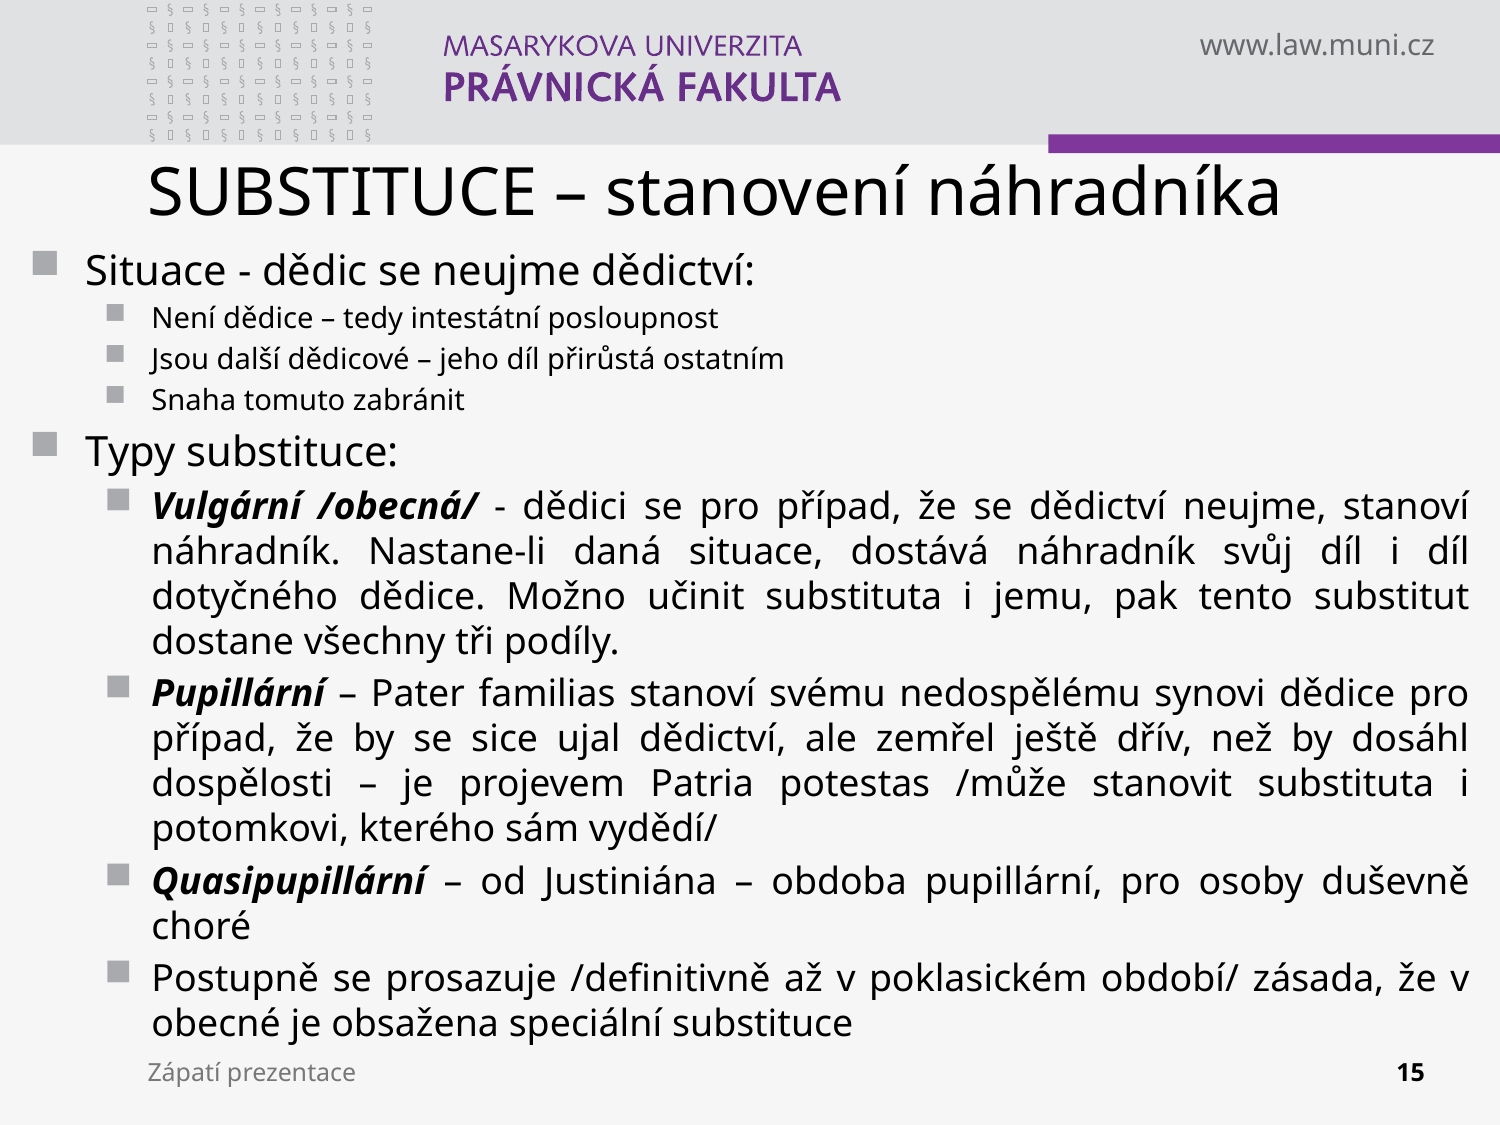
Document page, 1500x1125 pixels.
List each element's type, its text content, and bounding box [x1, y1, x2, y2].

list Situace - dědic se neujme dědictví: Není dědice – tedy intestátní posloupnost Jsou další dědicové – jeho díl přirůstá ostatním Snaha tomuto zabránit Typy substituce: Vulgární /obecná/ - dědici se pro případ, že se dědictví neujme, stanoví náhradník. Nastane-li daná situace, dostává náhradník svůj díl i díl dotyčného dědice. Možno učinit substituta i jemu, pak tento substitut dostane všechny tři podíly. Pupillární – Pater familias stanoví svému nedospělému synovi dědice pro případ, že by se sice ujal dědictví, ale zemřel ještě dřív, než by dosáhl dospělosti – je projevem Patria potestas /může stanovit substituta i potomkovi, kterého sám vydědí/ Quasipupillární – od Justiniána – obdoba pupillární, pro osoby duševně choré Postupně se prosazuje /definitivně až v poklasickém období/ zásada, že v obecné je obsažena speciální substituce [29, 243, 1471, 1059]
title SUBSTITUCE – stanovení náhradníka [147, 148, 1423, 232]
slide_number 15 [1315, 1056, 1426, 1101]
footer Zápatí prezentace [147, 1056, 1270, 1101]
